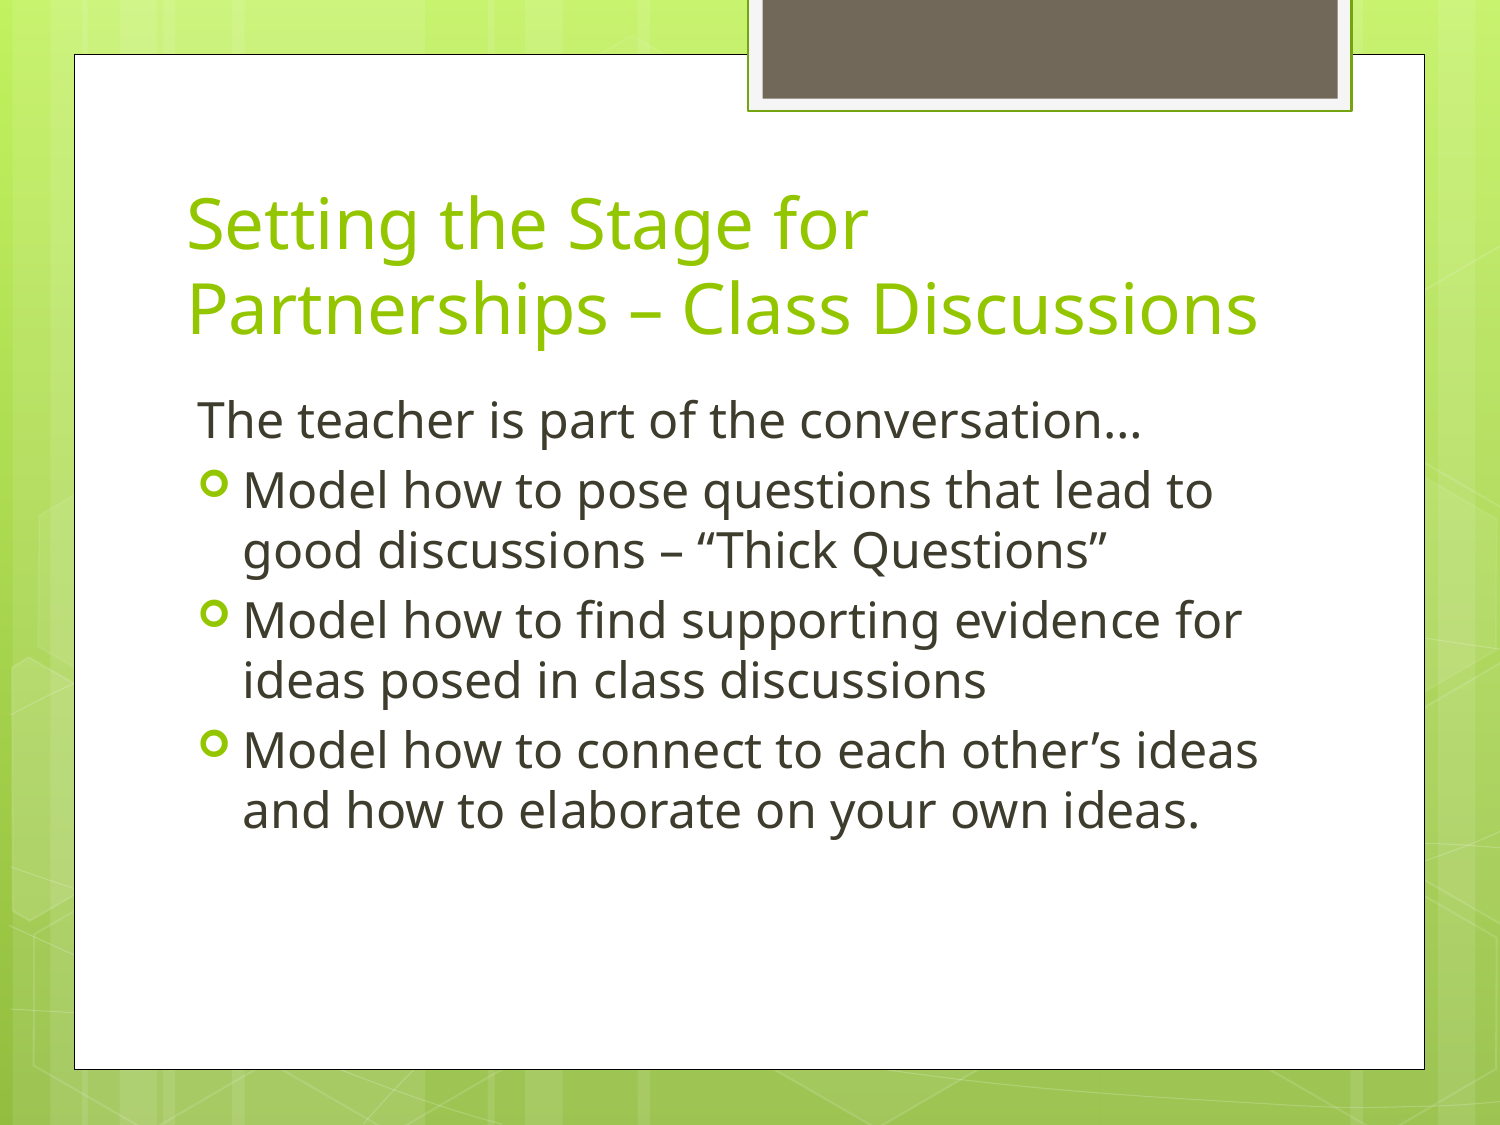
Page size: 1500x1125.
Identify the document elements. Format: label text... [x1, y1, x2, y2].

list The teacher is part of the conversation… Model how to pose questions that lead to good discussions – “Thick Questions” Model how to find supporting evidence for ideas posed in class discussions Model how to connect to each other’s ideas and how to elaborate on your own ideas. [171, 381, 1283, 957]
title Setting the Stage for Partnerships – Class Discussions [171, 168, 1324, 357]
